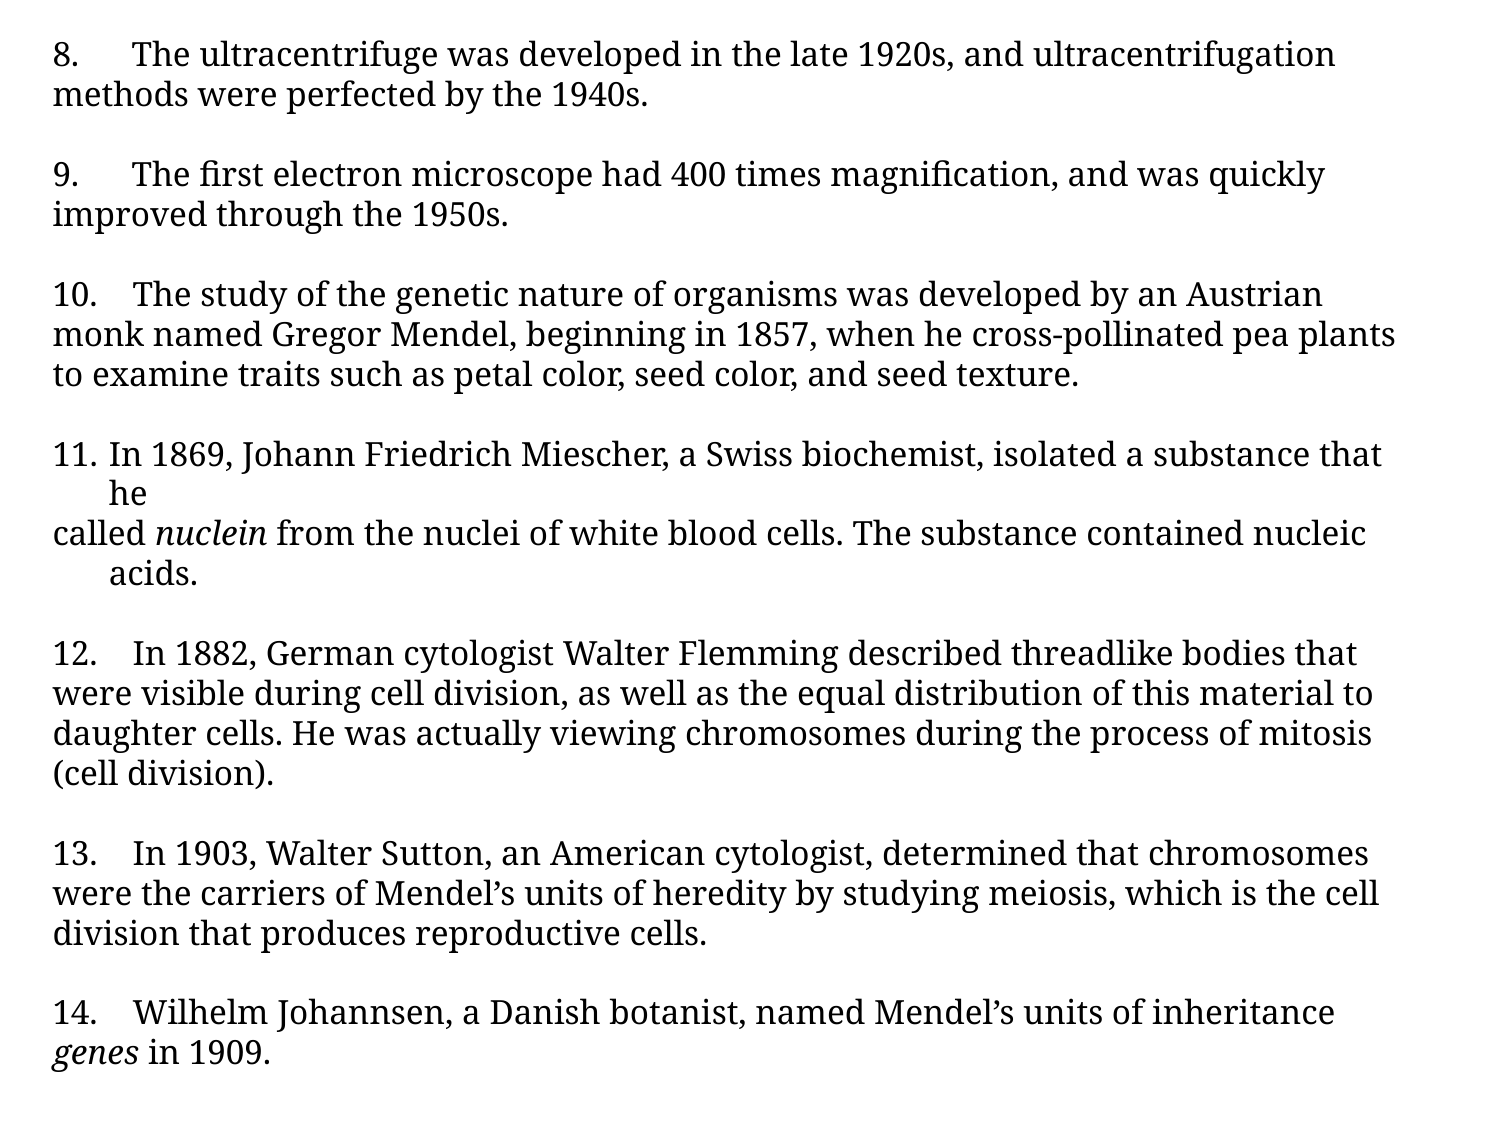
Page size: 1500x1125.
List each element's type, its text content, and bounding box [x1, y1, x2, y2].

text_box By 1935 all twenty amino acids were isolated. 8. The ultracentrifuge was developed in the late 1920s, and ultracentrifugation methods were perfected by the 1940s. 9. The first electron microscope had 400 times magnification, and was quickly improved through the 1950s. 10. The study of the genetic nature of organisms was developed by an Austrian monk named Gregor Mendel, beginning in 1857, when he cross-pollinated pea plants to examine traits such as petal color, seed color, and seed texture. In 1869, Johann Friedrich Miescher, a Swiss biochemist, isolated a substance that he called nuclein from the nuclei of white blood cells. The substance contained nucleic acids. 12. In 1882, German cytologist Walter Flemming described threadlike bodies that were visible during cell division, as well as the equal distribution of this material to daughter cells. He was actually viewing chromosomes during the process of mitosis (cell division). 13. In 1903, Walter Sutton, an American cytologist, determined that chromosomes were the carriers of Mendel’s units of heredity by studying meiosis, which is the cell division that produces reproductive cells. 14. Wilhelm Johannsen, a Danish botanist, named Mendel’s units of inheritance genes in 1909. [37, 0, 1438, 1079]
